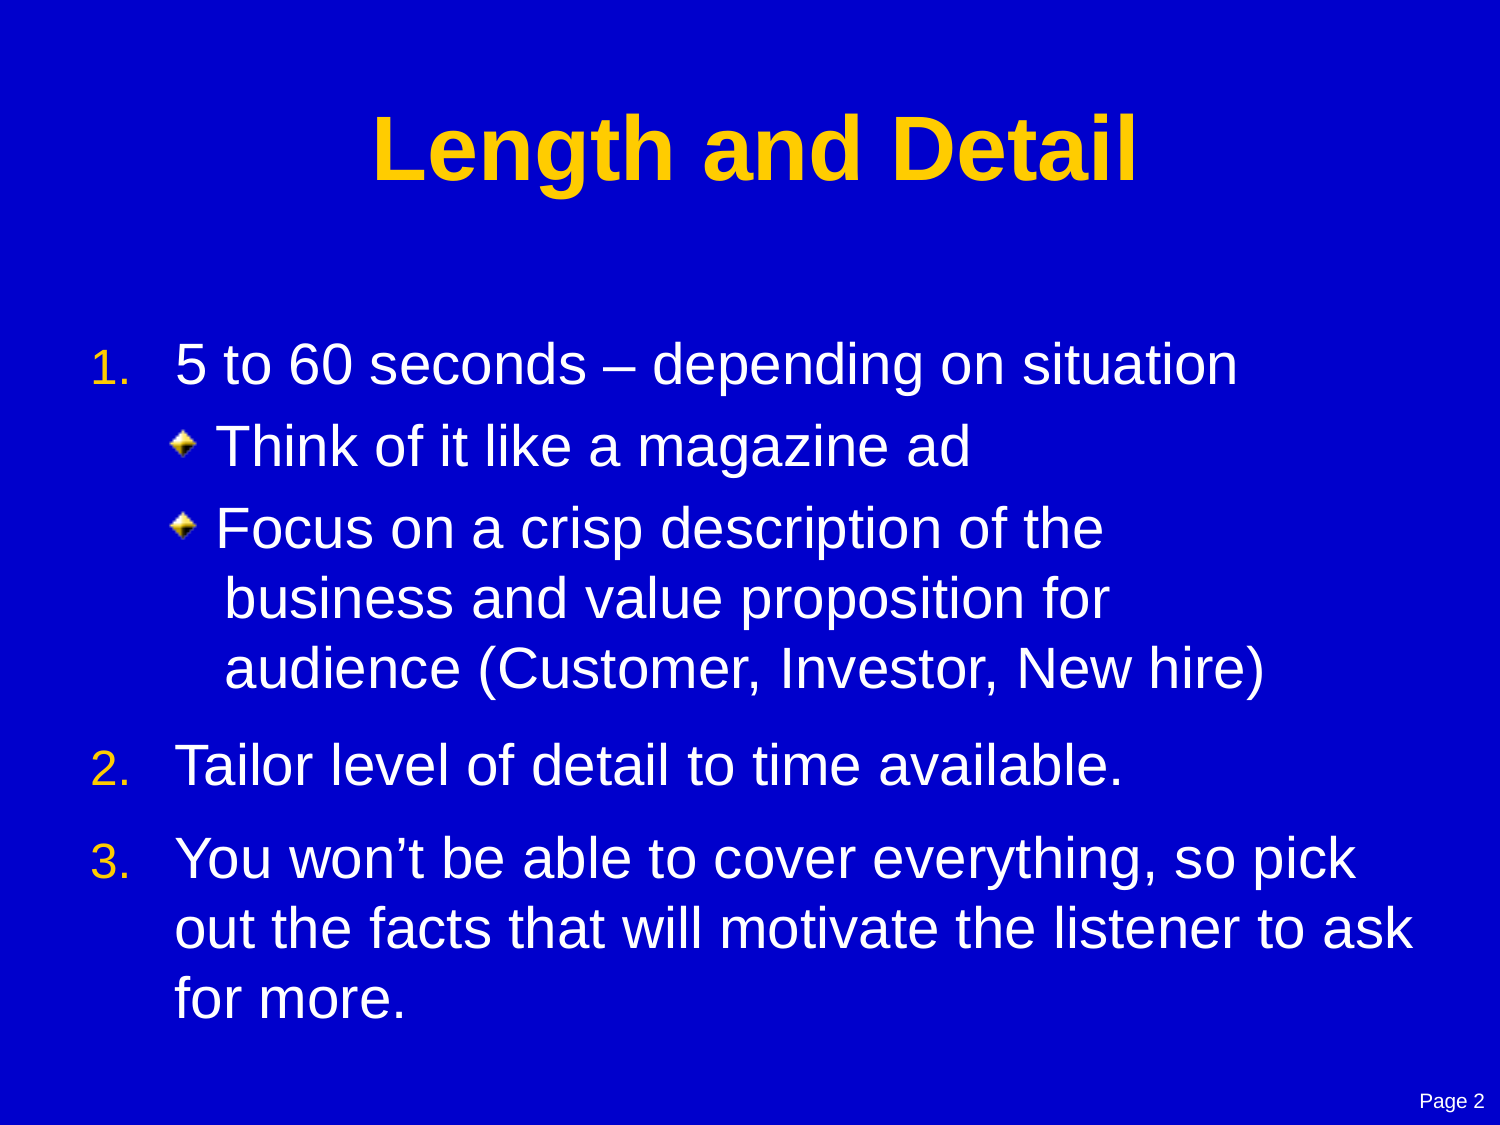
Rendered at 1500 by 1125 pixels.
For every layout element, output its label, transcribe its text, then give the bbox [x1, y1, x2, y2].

title Length and Detail [37, 50, 1475, 238]
slide_number Page 2 [1337, 1074, 1500, 1125]
list 5 to 60 seconds – depending on situation Think of it like a magazine ad Focus on a crisp description of the business and value proposition for audience (Customer, Investor, New hire) Tailor level of detail to time available. You won’t be able to cover everything, so pick out the facts that will motivate the listener to ask for more. [74, 318, 1451, 1026]
picture [165, 425, 200, 461]
picture [165, 507, 200, 543]
